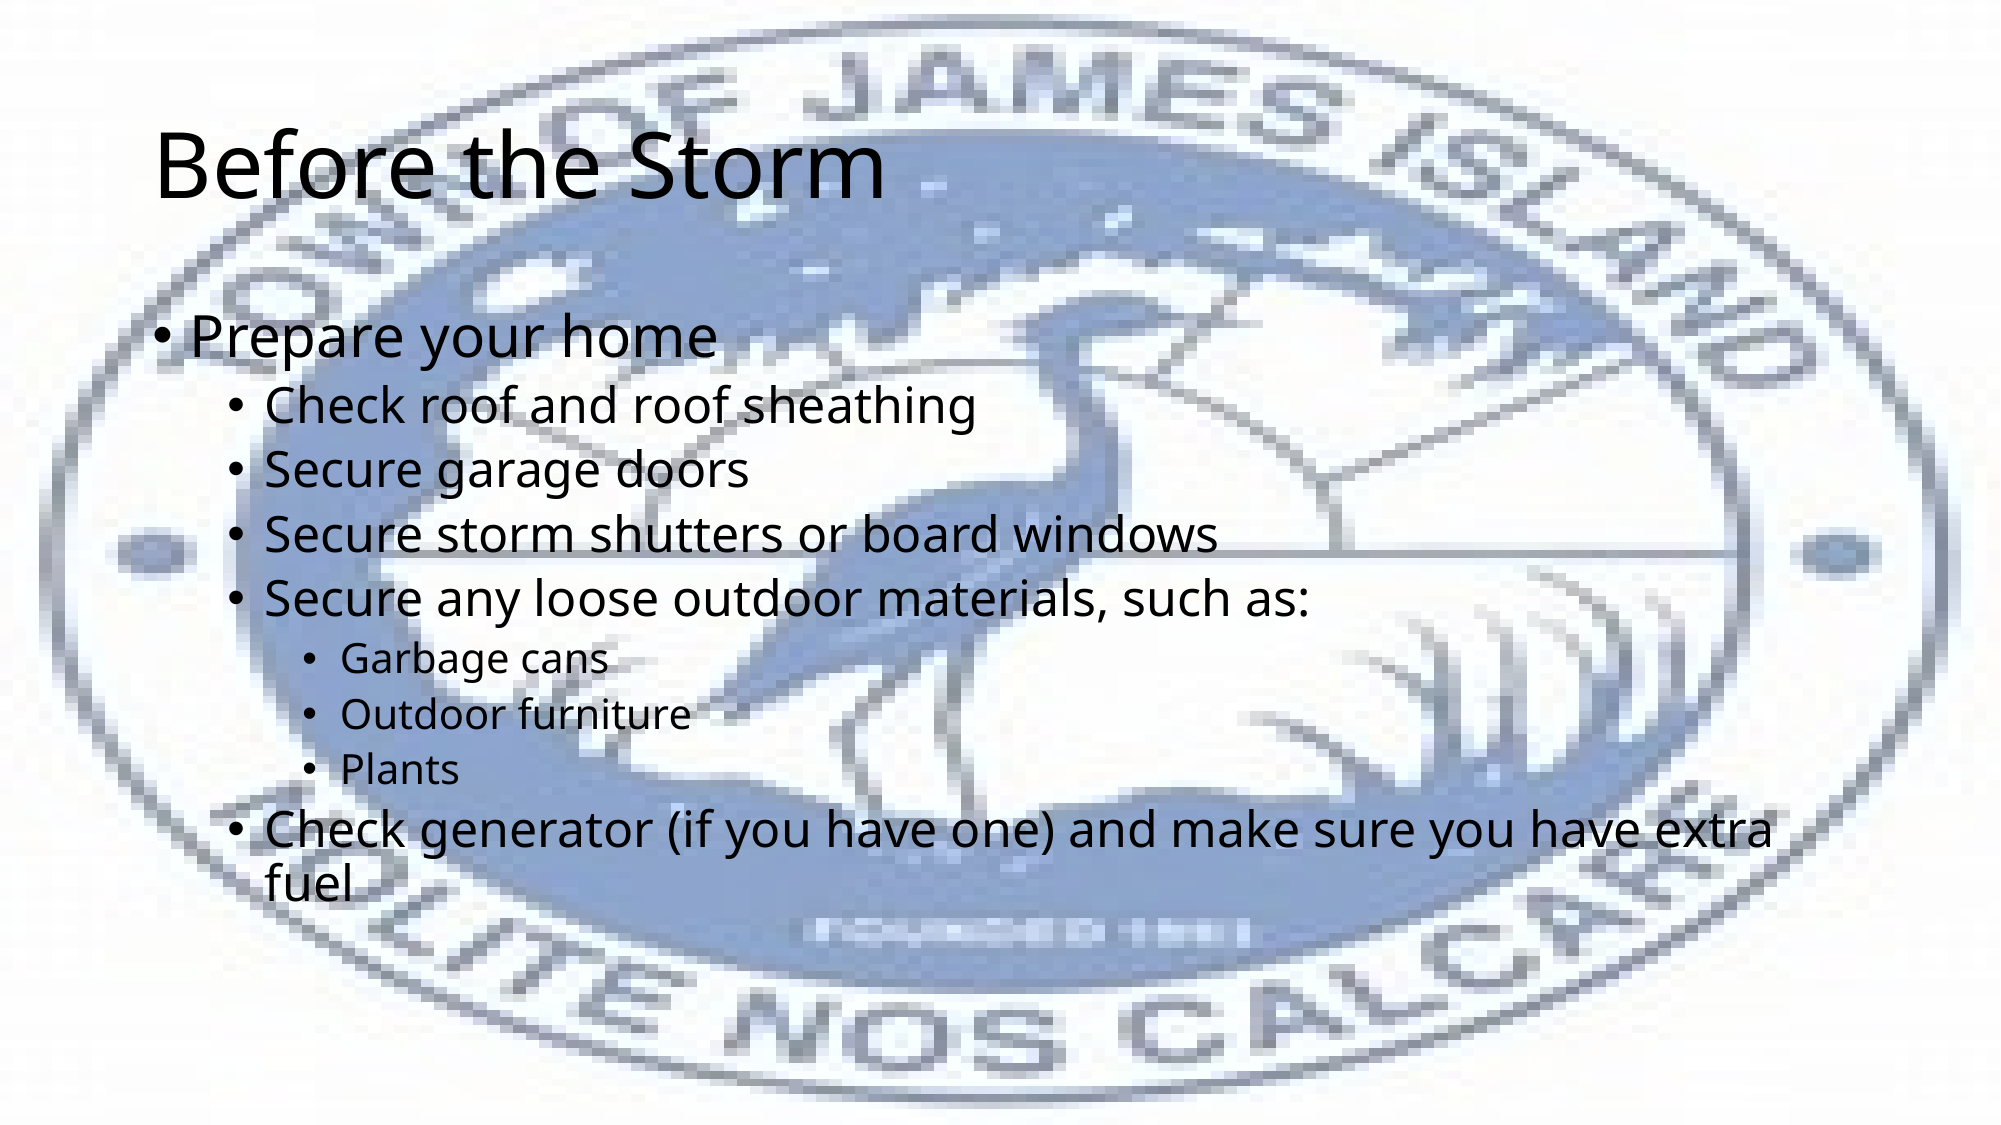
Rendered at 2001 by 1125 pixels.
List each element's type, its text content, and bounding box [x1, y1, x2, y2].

list Prepare your home Check roof and roof sheathing Secure garage doors Secure storm shutters or board windows Secure any loose outdoor materials, such as: Garbage cans Outdoor furniture Plants Check generator (if you have one) and make sure you have extra fuel [137, 299, 1863, 1014]
title Before the Storm [137, 59, 1863, 278]
